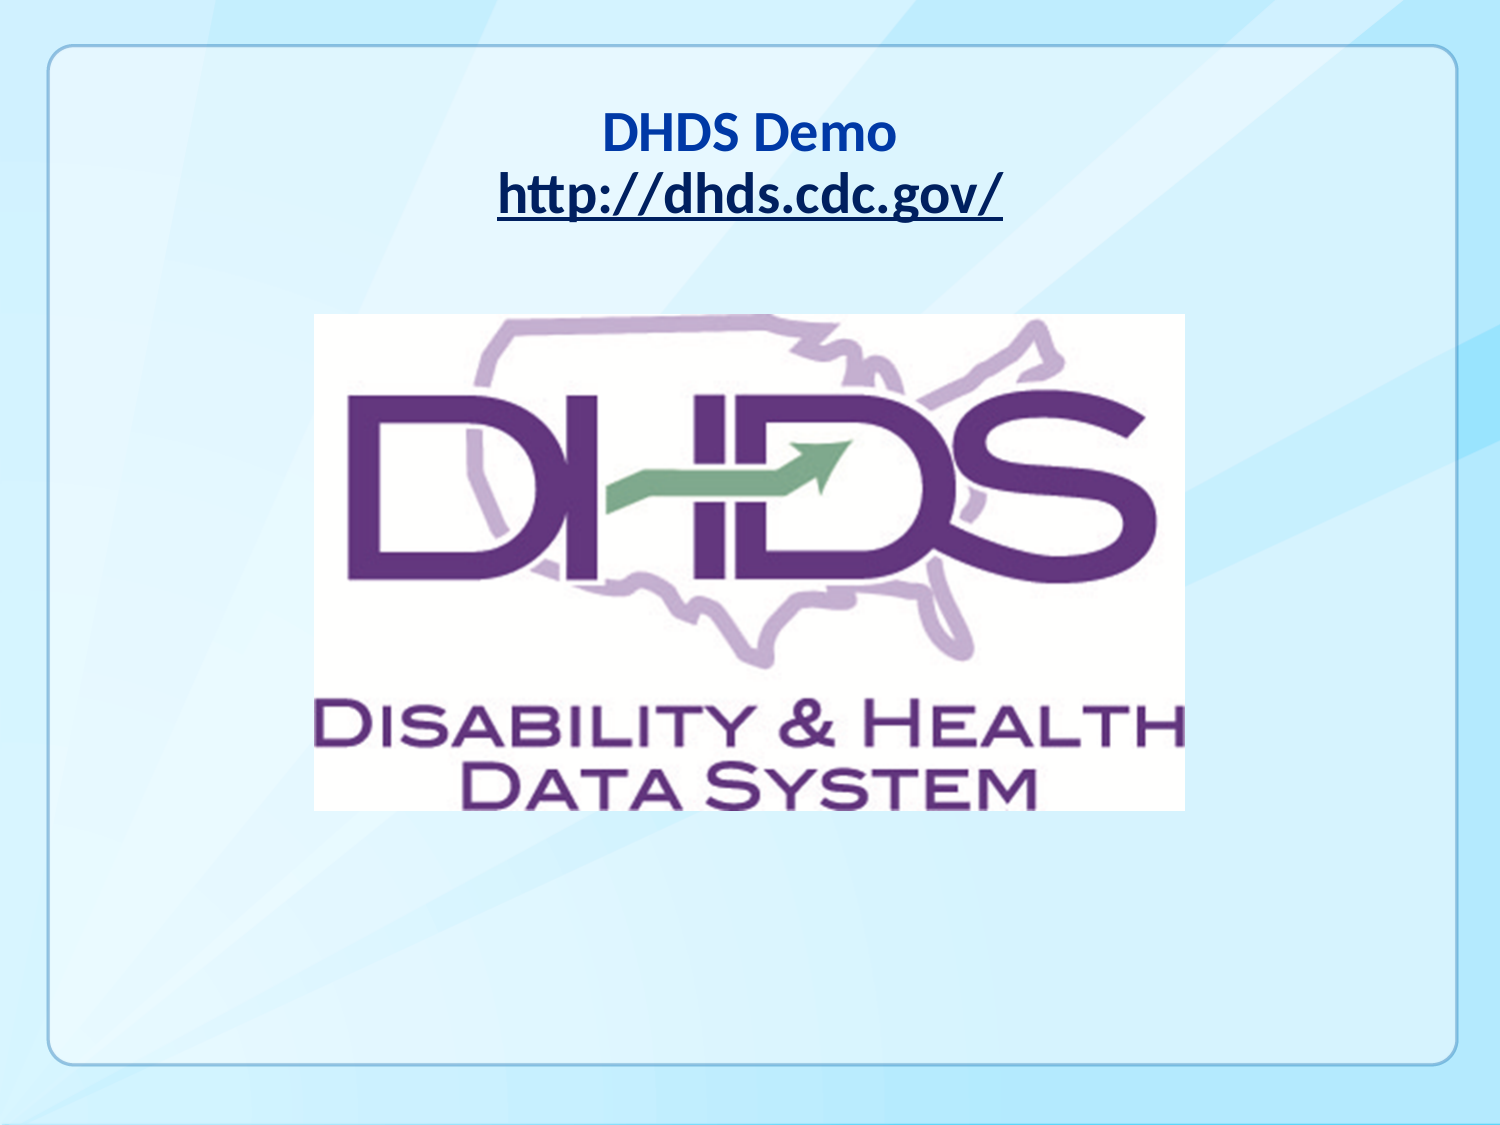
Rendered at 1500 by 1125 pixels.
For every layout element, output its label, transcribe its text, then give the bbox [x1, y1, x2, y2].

title DHDS Demo http://dhds.cdc.gov/ [75, 45, 1425, 233]
picture [0, 0, 1500, 1125]
